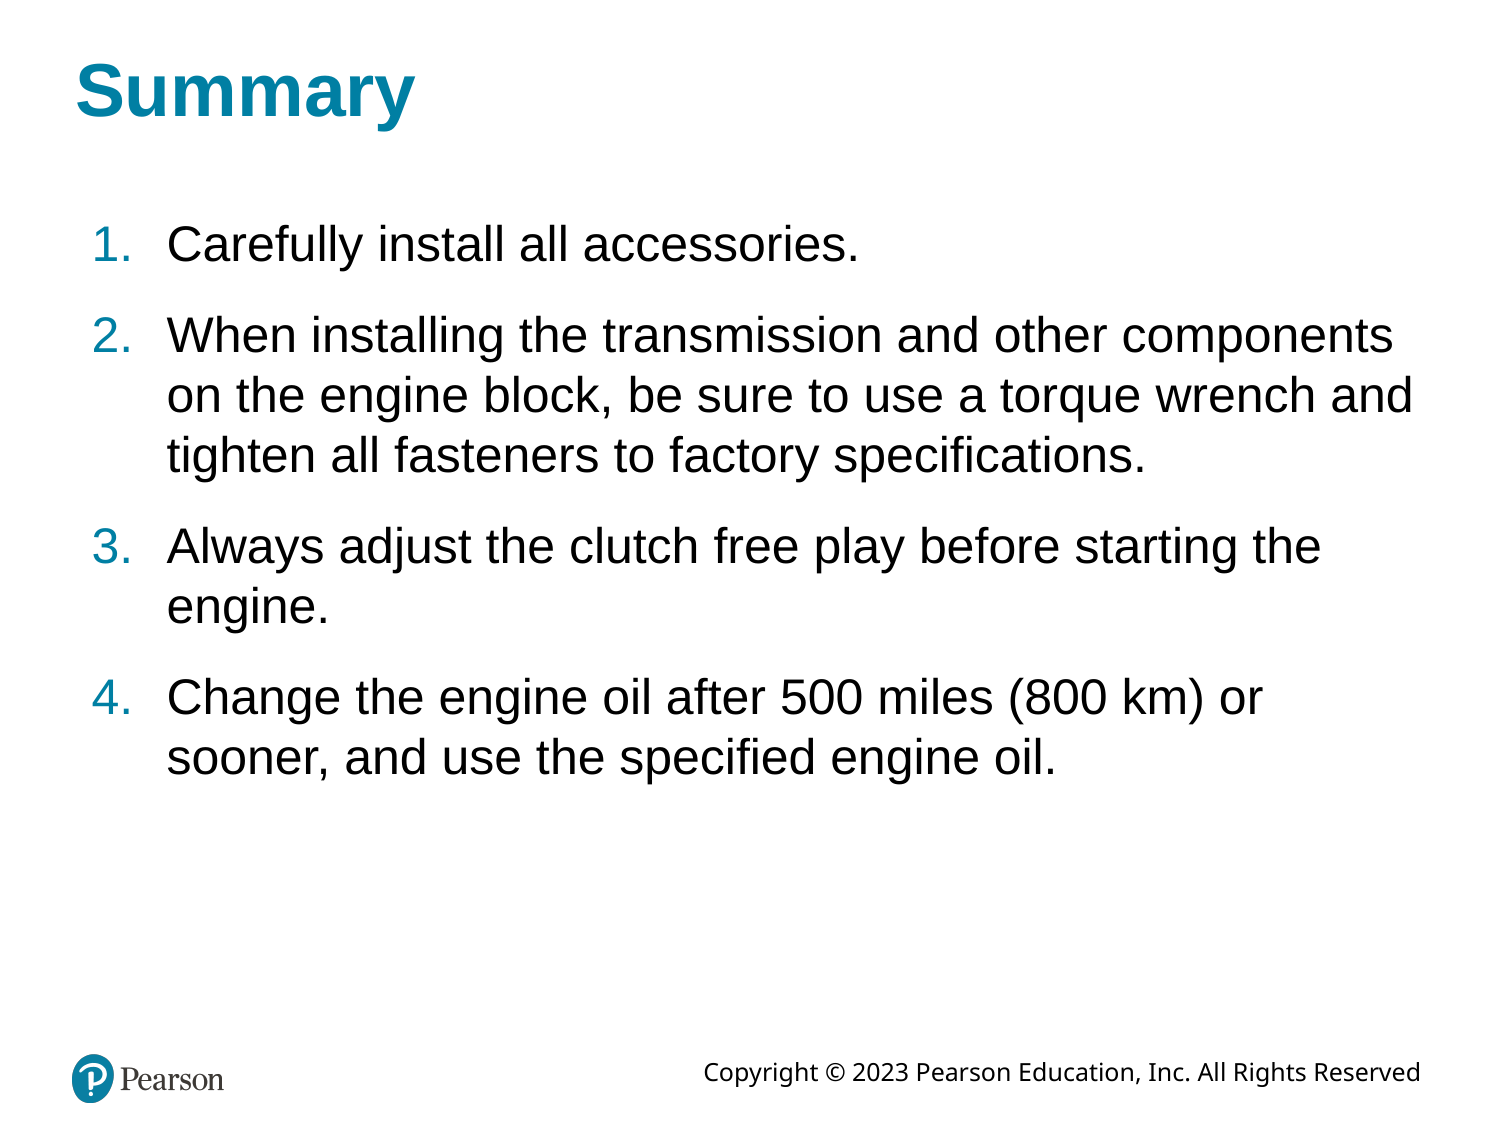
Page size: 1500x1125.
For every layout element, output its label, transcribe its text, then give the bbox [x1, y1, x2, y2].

picture [72, 1054, 88, 1071]
picture [98, 1054, 224, 1103]
picture [80, 1064, 106, 1089]
list Carefully install all accessories. When installing the transmission and other components on the engine block, be sure to use a torque wrench and tighten all fasteners to factory specifications. Always adjust the clutch free play before starting the engine. Change the engine oil after 500 miles (800 km) or sooner, and use the specified engine oil. [75, 175, 1426, 820]
title Summary [75, 0, 1425, 175]
picture [72, 1089, 83, 1103]
